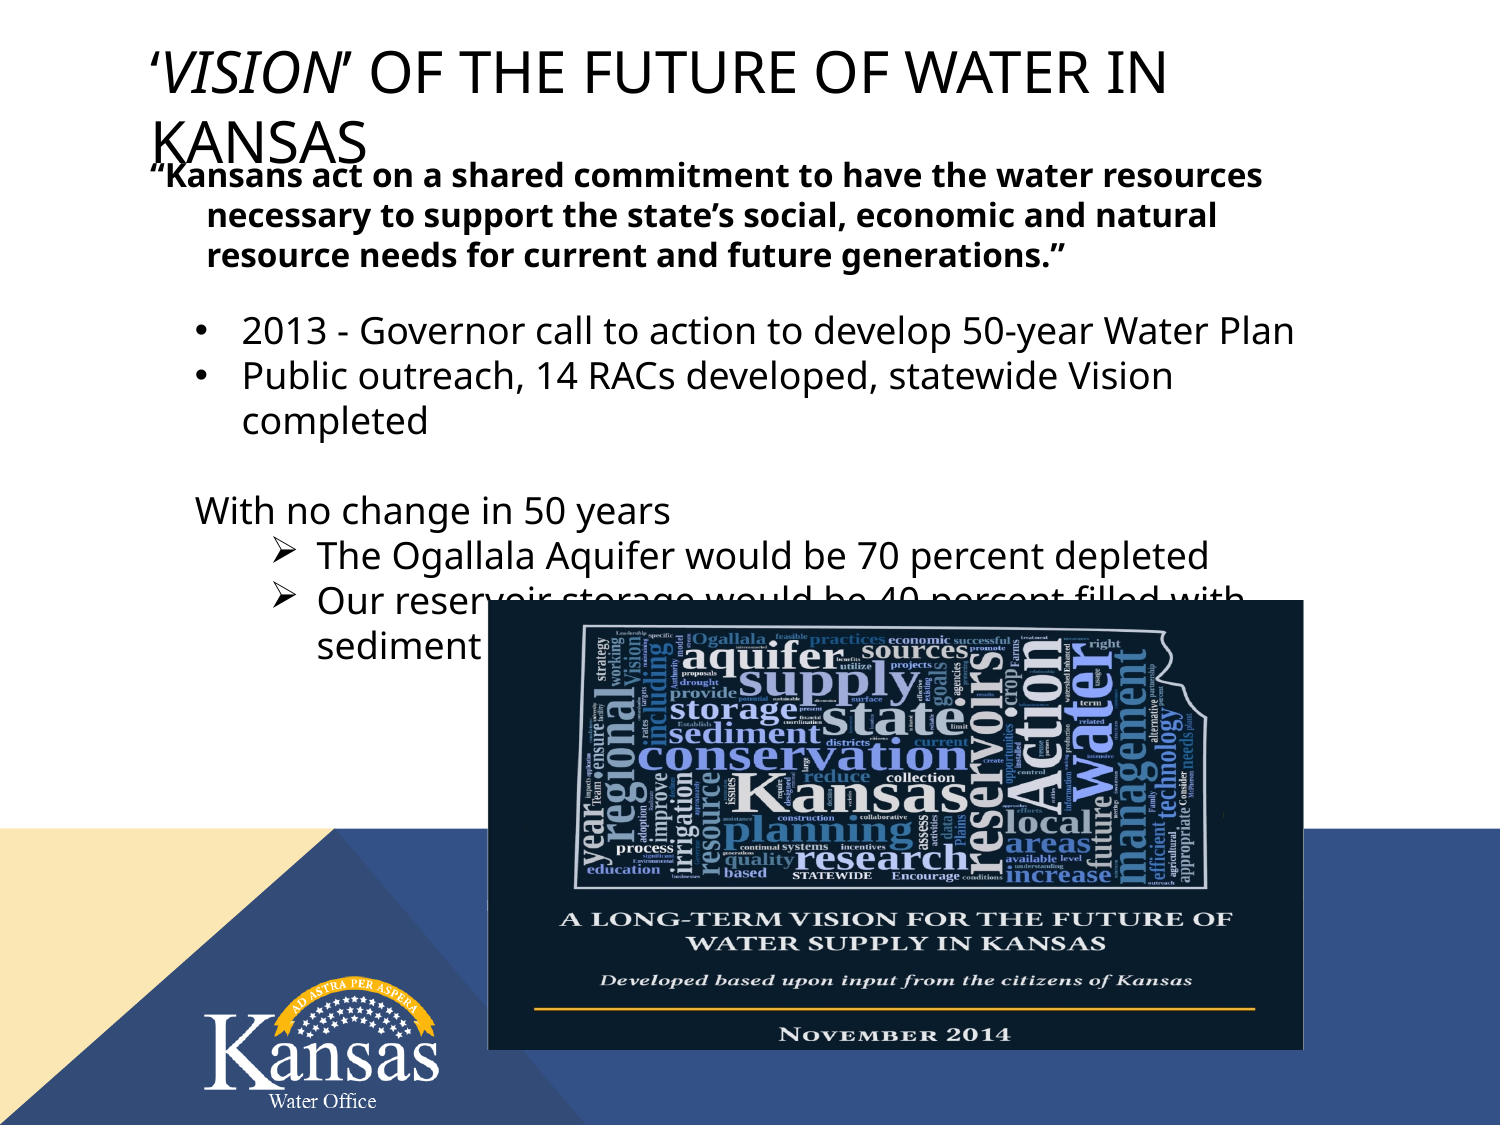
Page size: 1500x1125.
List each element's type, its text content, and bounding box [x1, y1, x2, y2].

picture [200, 976, 443, 1111]
list “Kansans act on a shared commitment to have the water resources necessary to support the state’s social, economic and natural resource needs for current and future generations.” [135, 147, 1369, 310]
title ‘VISION’ OF THE FUTURE OF WATER IN KANSAS [135, 60, 1369, 147]
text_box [487, 599, 1305, 1051]
text_box 2013 - Governor call to action to develop 50-year Water Plan Public outreach, 14 RACs developed, statewide Vision completed With no change in 50 years The Ogallala Aquifer would be 70 percent depleted Our reservoir storage would be 40 percent filled with sediment [179, 299, 1372, 720]
